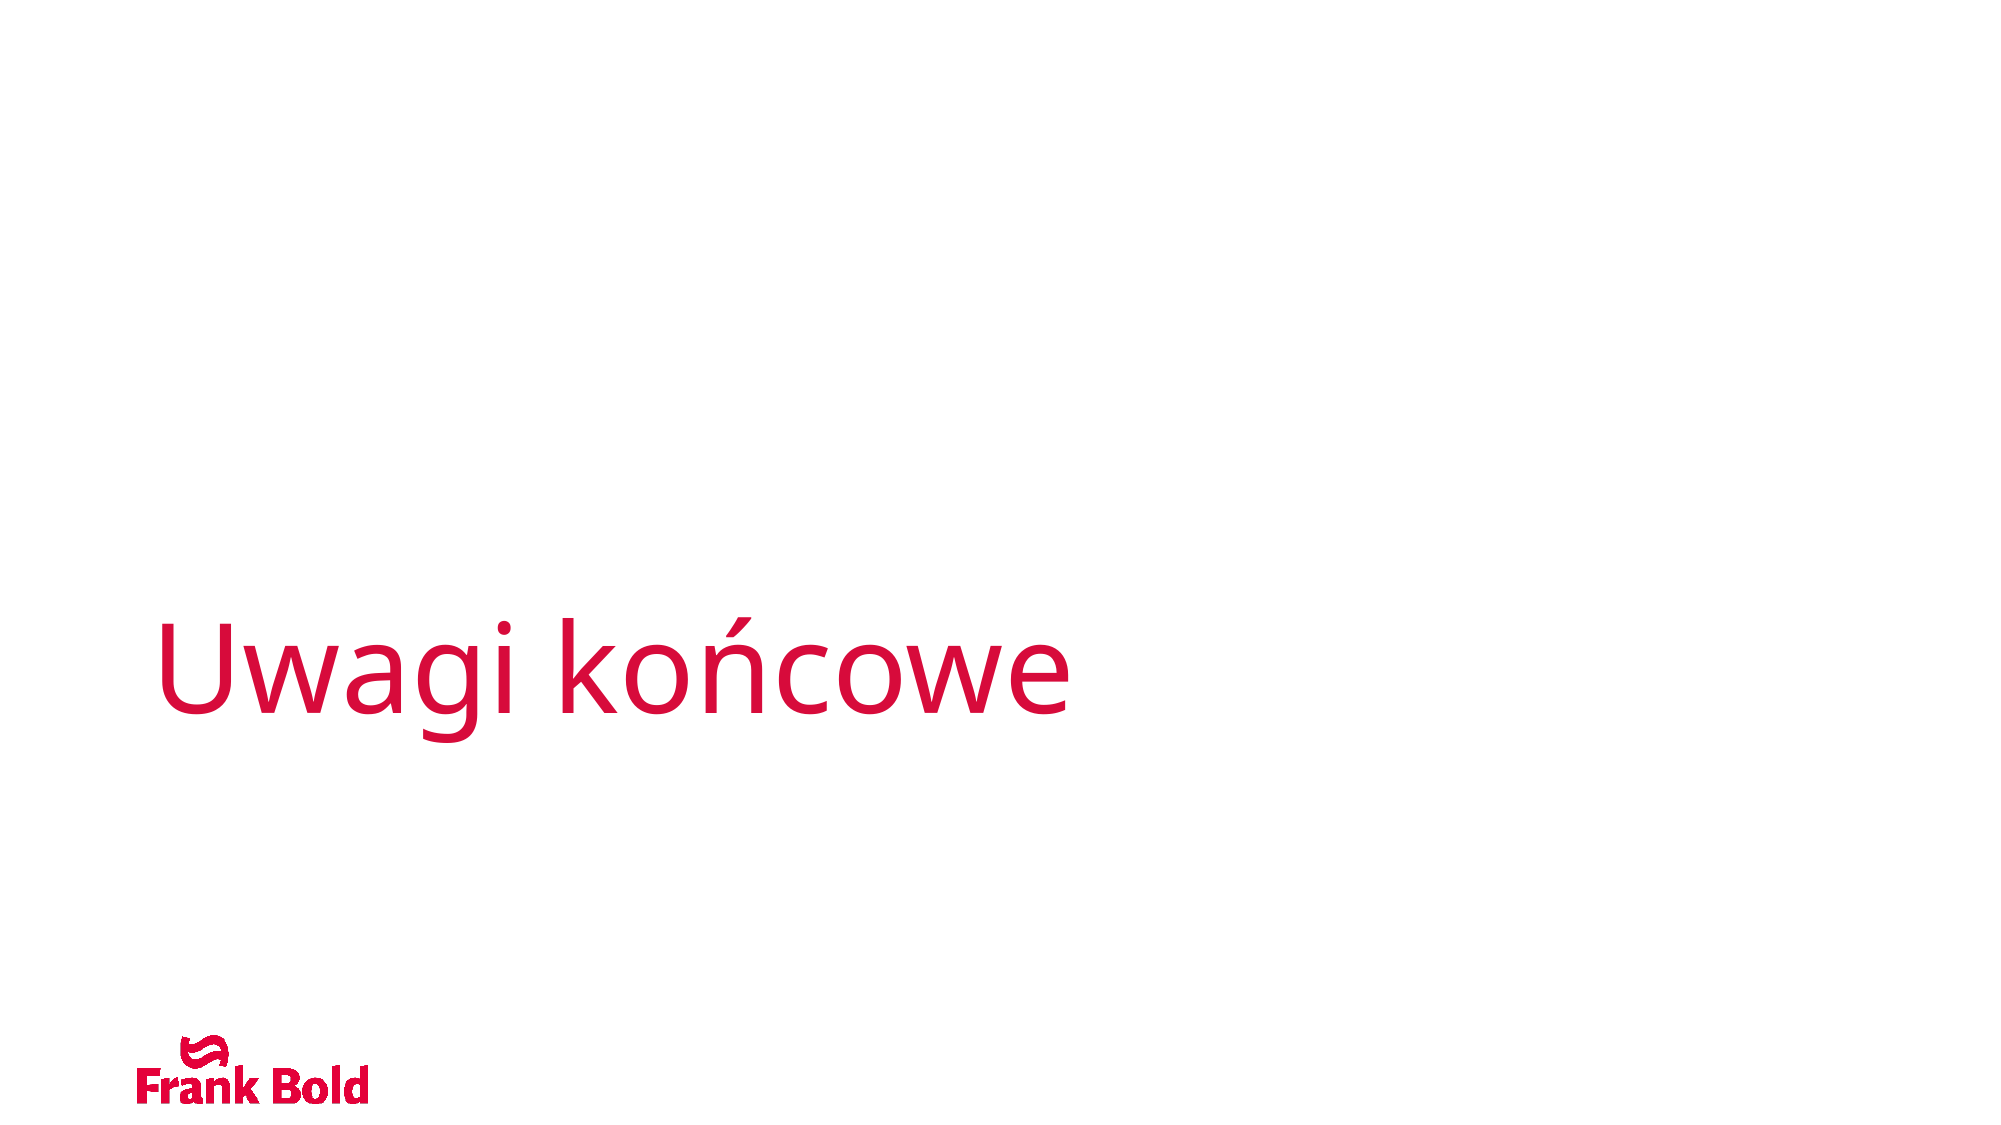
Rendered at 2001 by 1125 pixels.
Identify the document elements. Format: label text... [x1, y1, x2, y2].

title Uwagi końcowe [136, 280, 1862, 749]
picture [137, 1035, 368, 1104]
